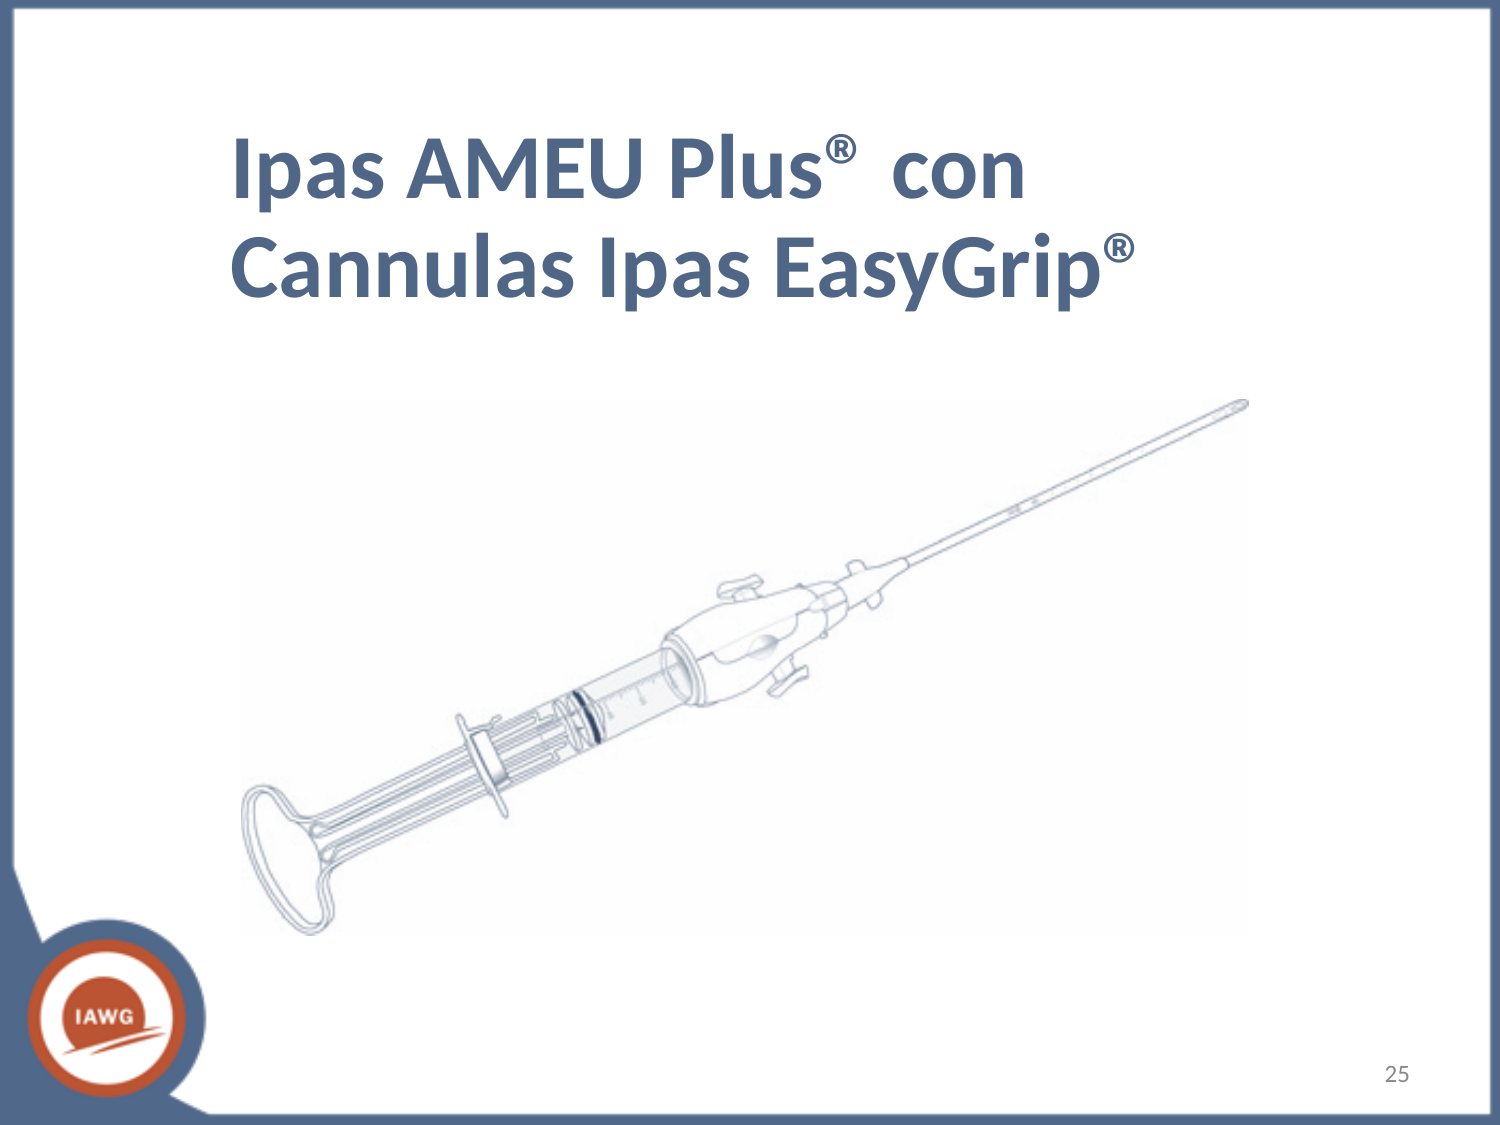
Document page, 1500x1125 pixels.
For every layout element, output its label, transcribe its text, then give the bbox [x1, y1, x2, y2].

title Ipas AMEU Plus® con Cannulas Ipas EasyGrip® [215, 86, 1193, 351]
picture [0, 0, 1500, 1125]
slide_number ‹#› [1074, 1042, 1425, 1103]
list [241, 399, 1249, 936]
